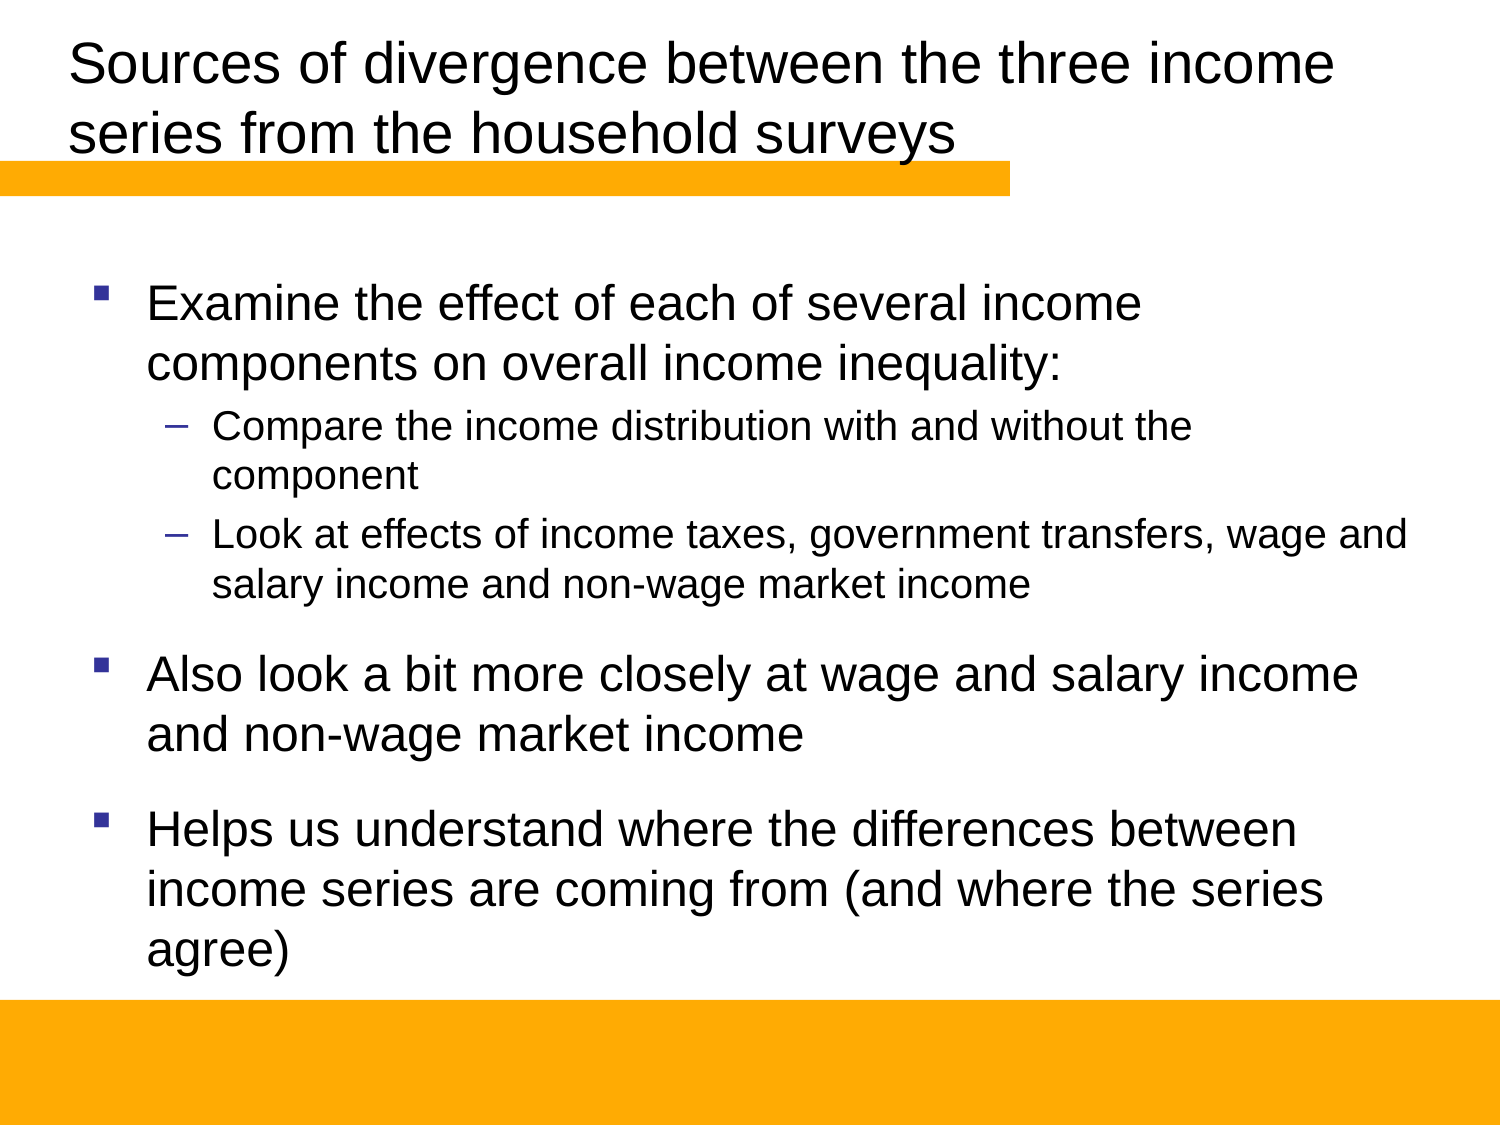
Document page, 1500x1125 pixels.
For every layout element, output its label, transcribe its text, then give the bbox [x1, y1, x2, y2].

title Sources of divergence between the three income series from the household surveys [52, 30, 1448, 159]
list Examine the effect of each of several income components on overall income inequality: Compare the income distribution with and without the component Look at effects of income taxes, government transfers, wage and salary income and non-wage market income Also look a bit more closely at wage and salary income and non-wage market income Helps us understand where the differences between income series are coming from (and where the series agree) [74, 262, 1426, 1006]
